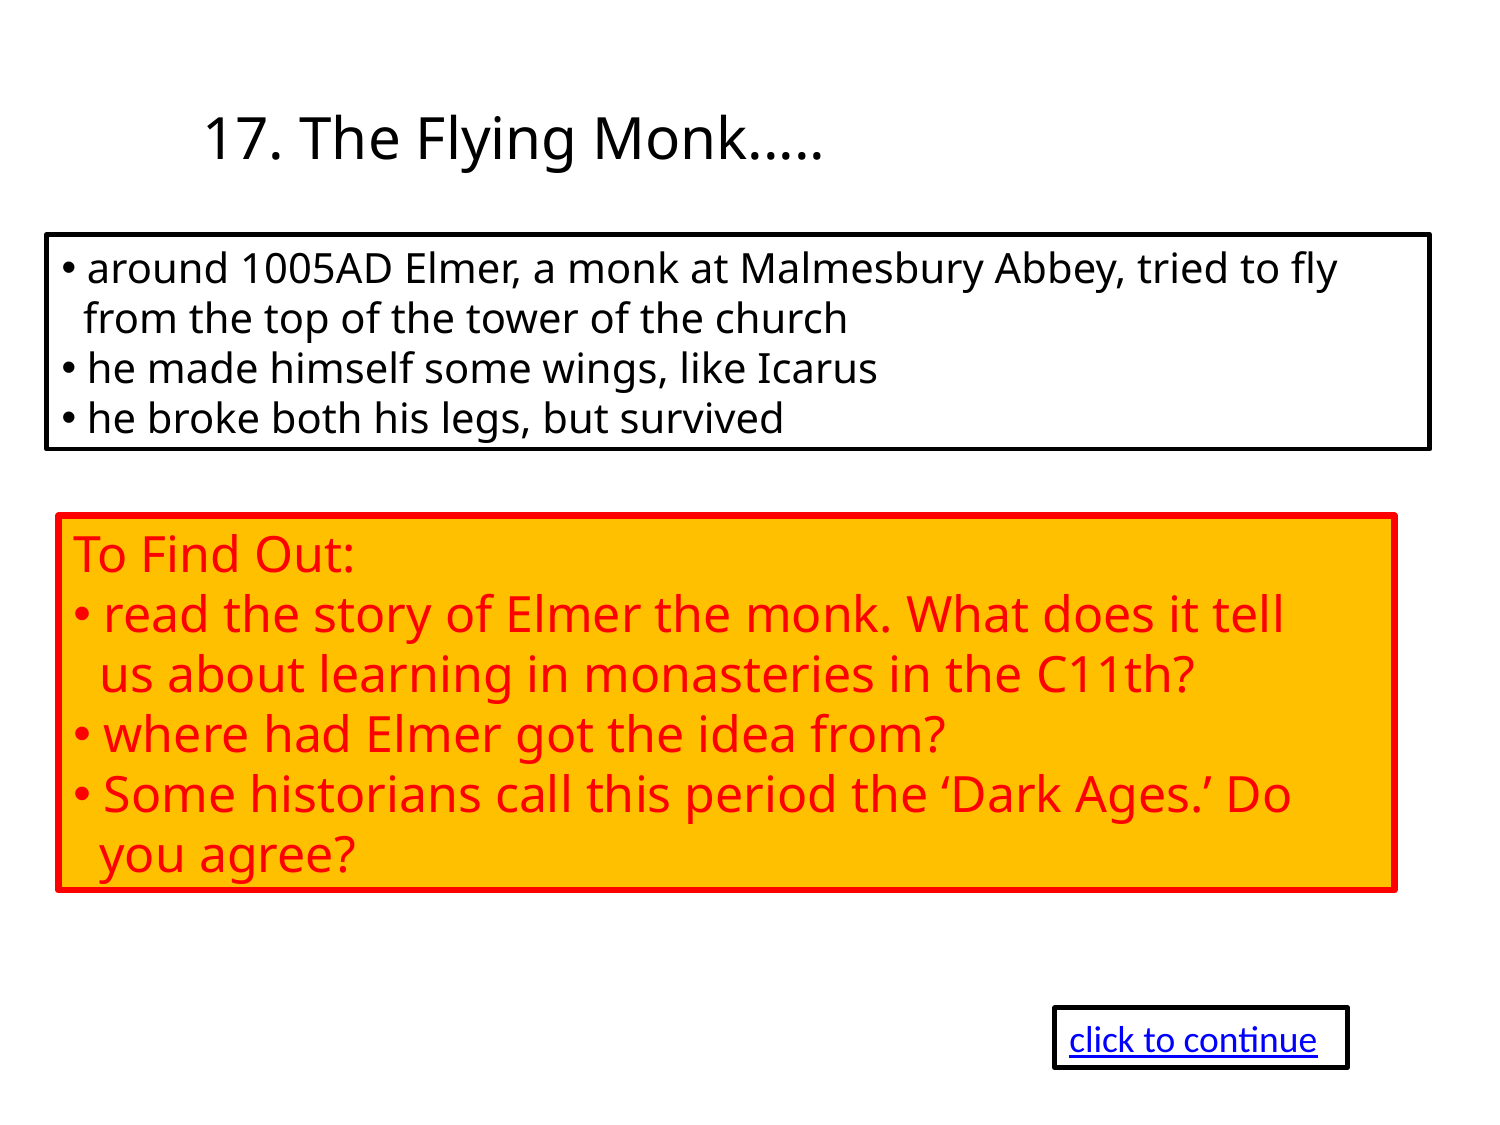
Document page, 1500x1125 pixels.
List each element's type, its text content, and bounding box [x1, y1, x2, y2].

text_box 17. The Flying Monk..... [187, 93, 1137, 179]
text_box around 1005AD Elmer, a monk at Malmesbury Abbey, tried to fly from the top of the tower of the church he made himself some wings, like Icarus he broke both his legs, but survived [46, 234, 1430, 450]
text_box click to continue [1054, 1007, 1348, 1068]
text_box To Find Out: read the story of Elmer the monk. What does it tell us about learning in monasteries in the C11th? where had Elmer got the idea from? Some historians call this period the ‘Dark Ages.’ Do you agree? [58, 515, 1395, 891]
